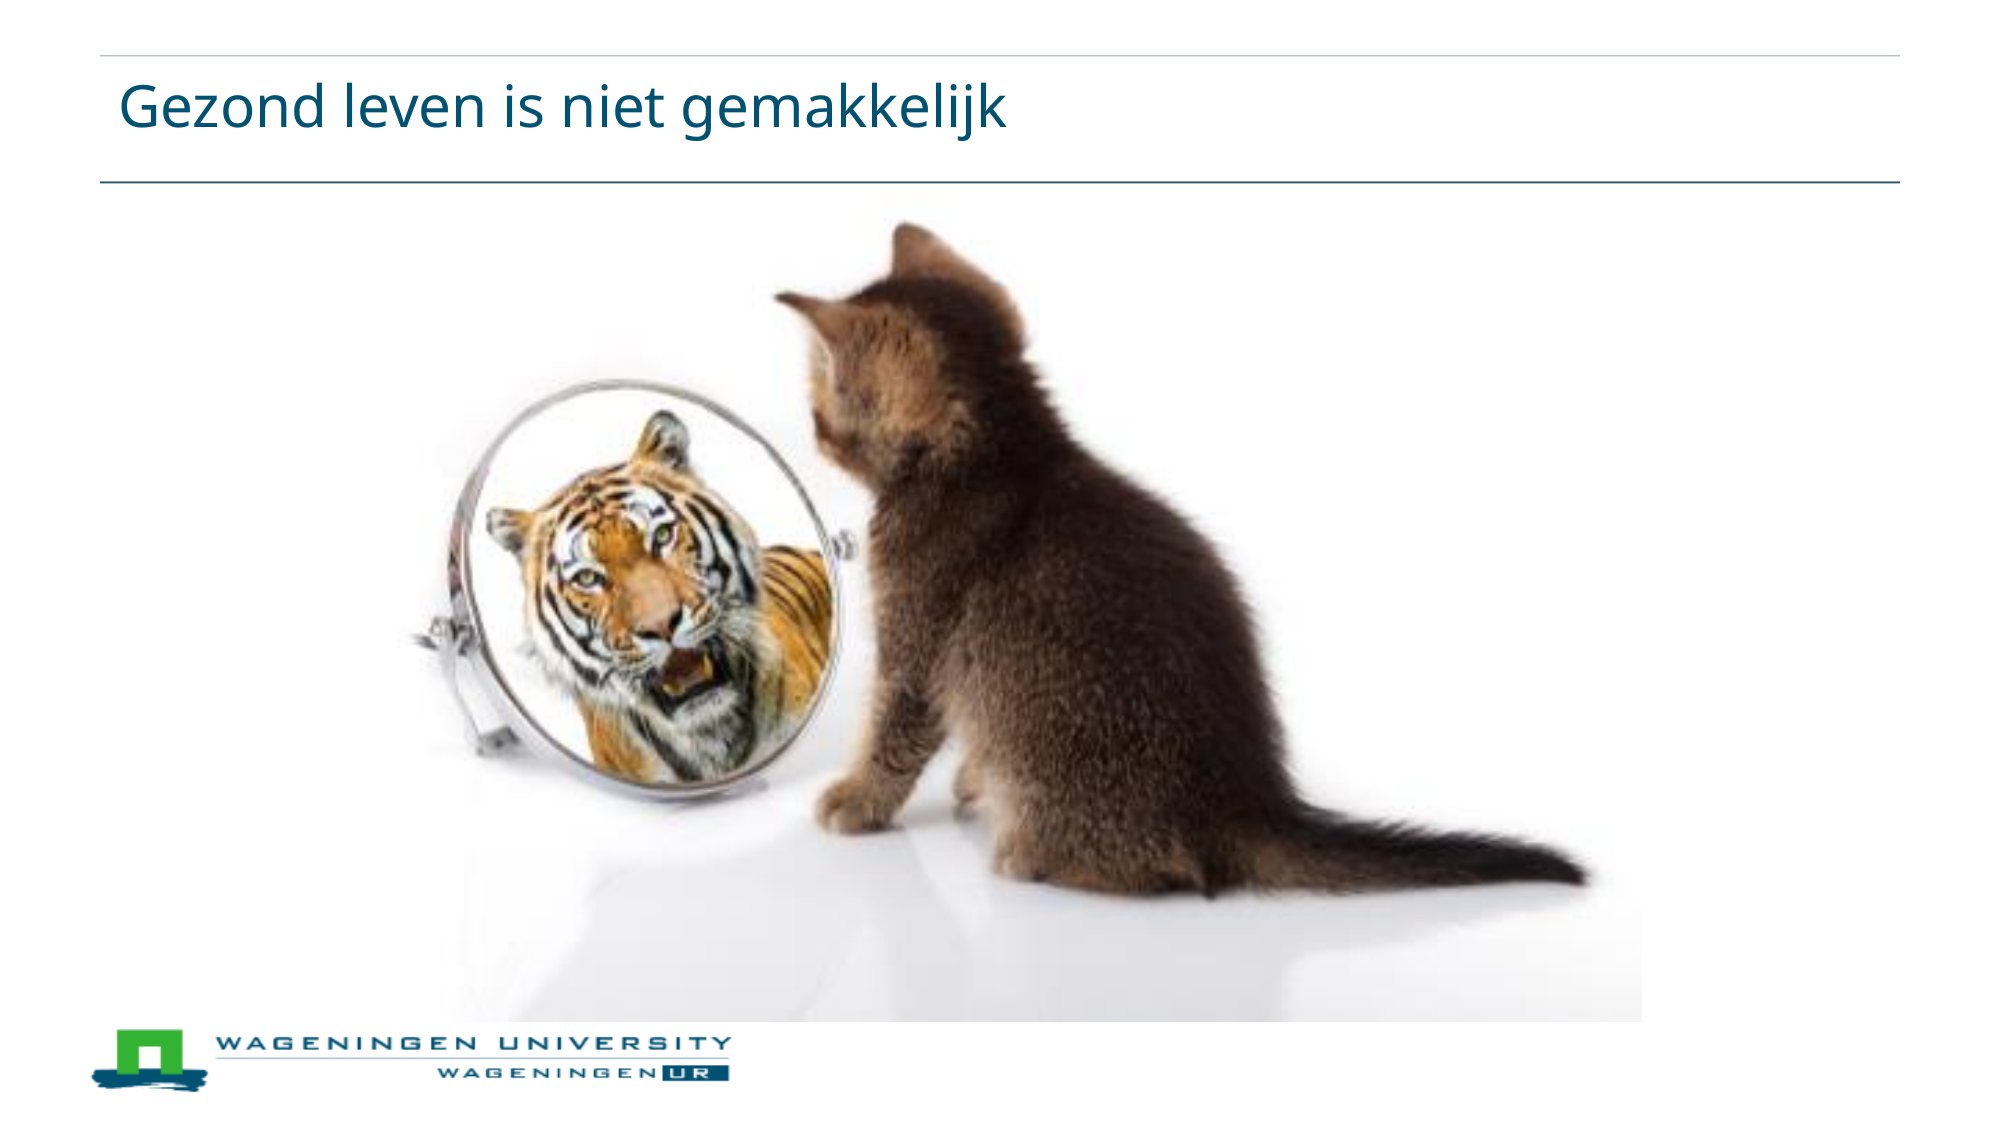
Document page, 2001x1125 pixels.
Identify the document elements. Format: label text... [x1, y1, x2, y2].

picture [0, 0, 2001, 1125]
title Gezond leven is niet gemakkelijk [99, 55, 1900, 185]
